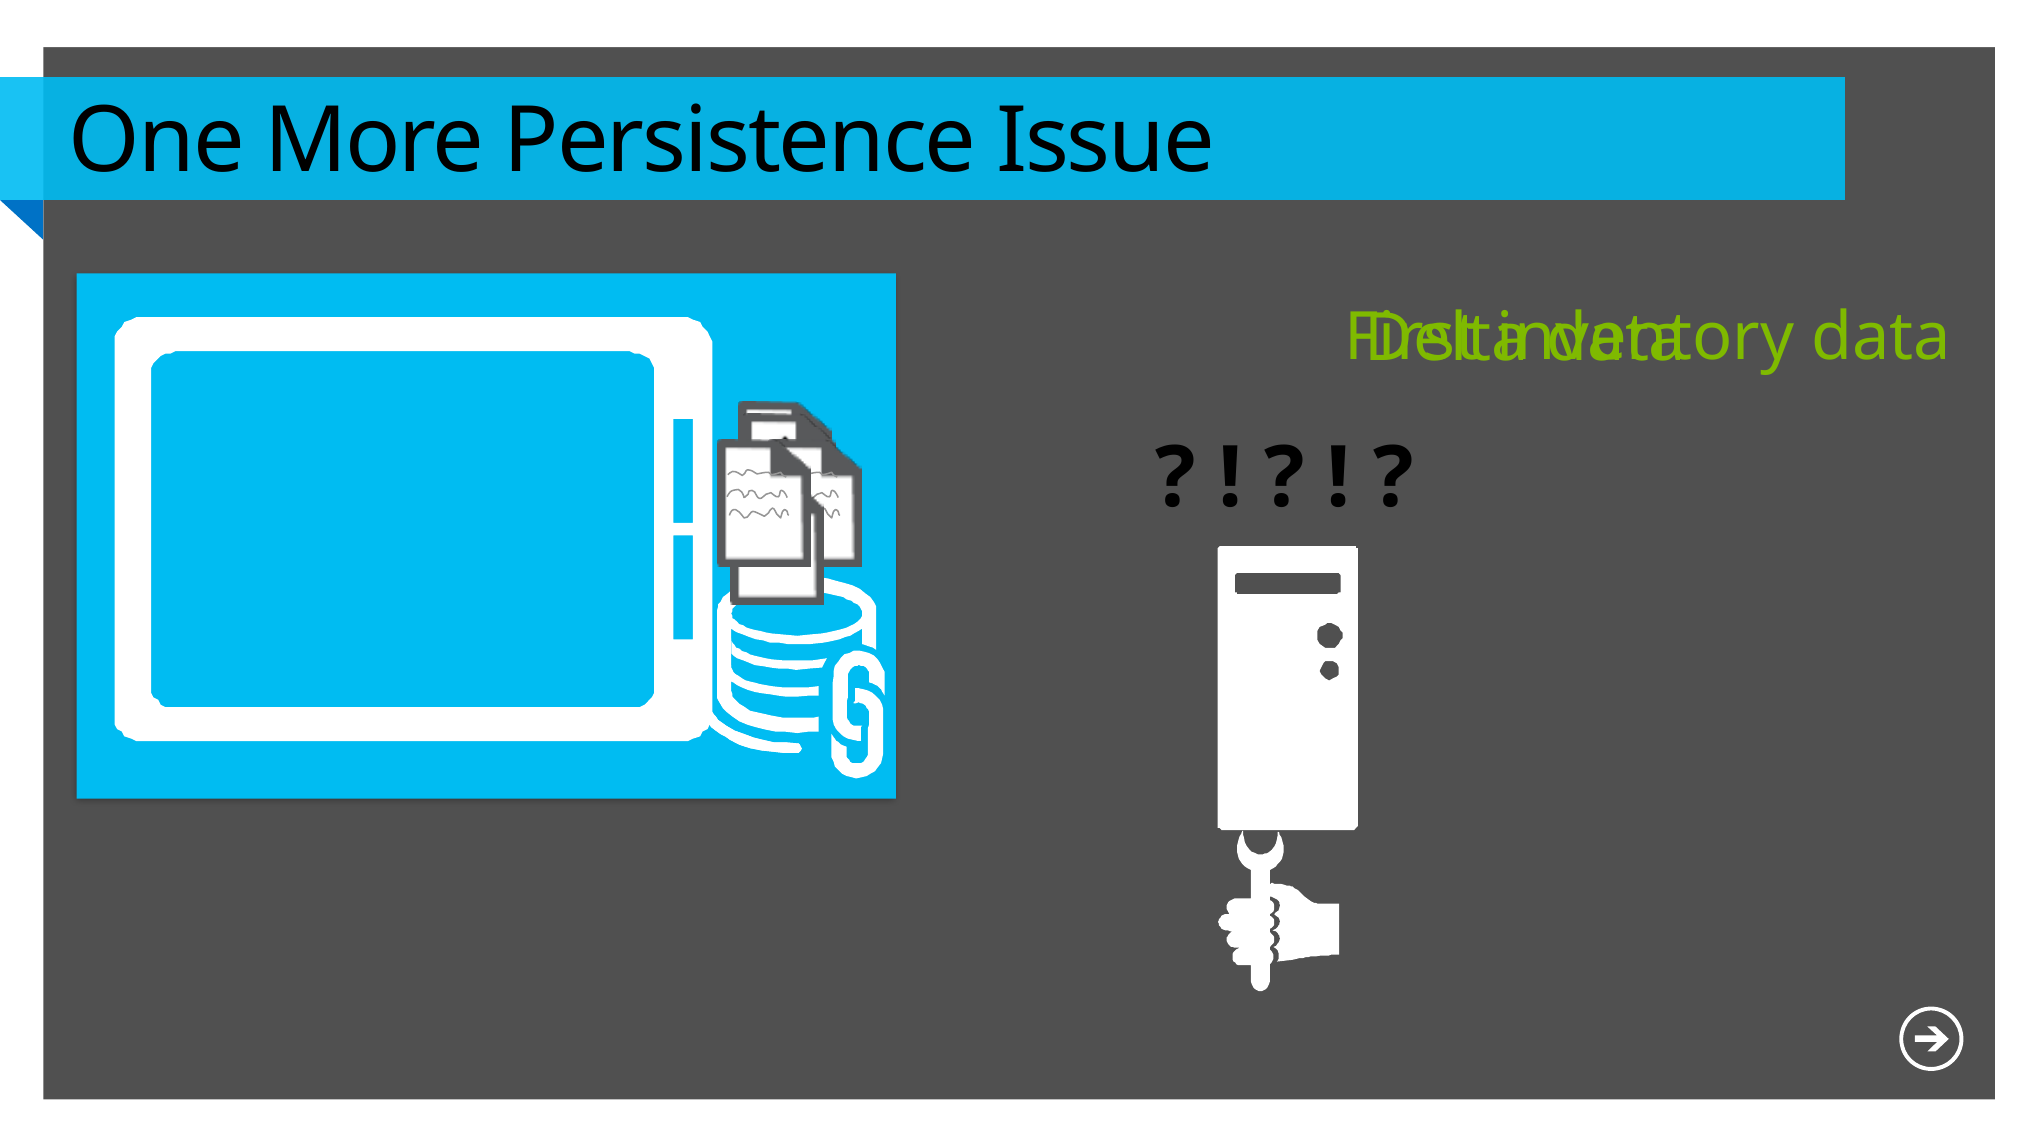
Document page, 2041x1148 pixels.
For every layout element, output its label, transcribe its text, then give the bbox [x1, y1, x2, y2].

text_box ? ! ? ! ? [1359, 414, 1457, 531]
text_box Delta data [1359, 286, 1702, 381]
text_box First inventory data [1359, 285, 1967, 381]
title One More Persistence Issue [45, 77, 1825, 200]
picture [718, 402, 861, 606]
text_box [831, 650, 885, 779]
picture [1213, 829, 1340, 995]
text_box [76, 273, 1359, 831]
